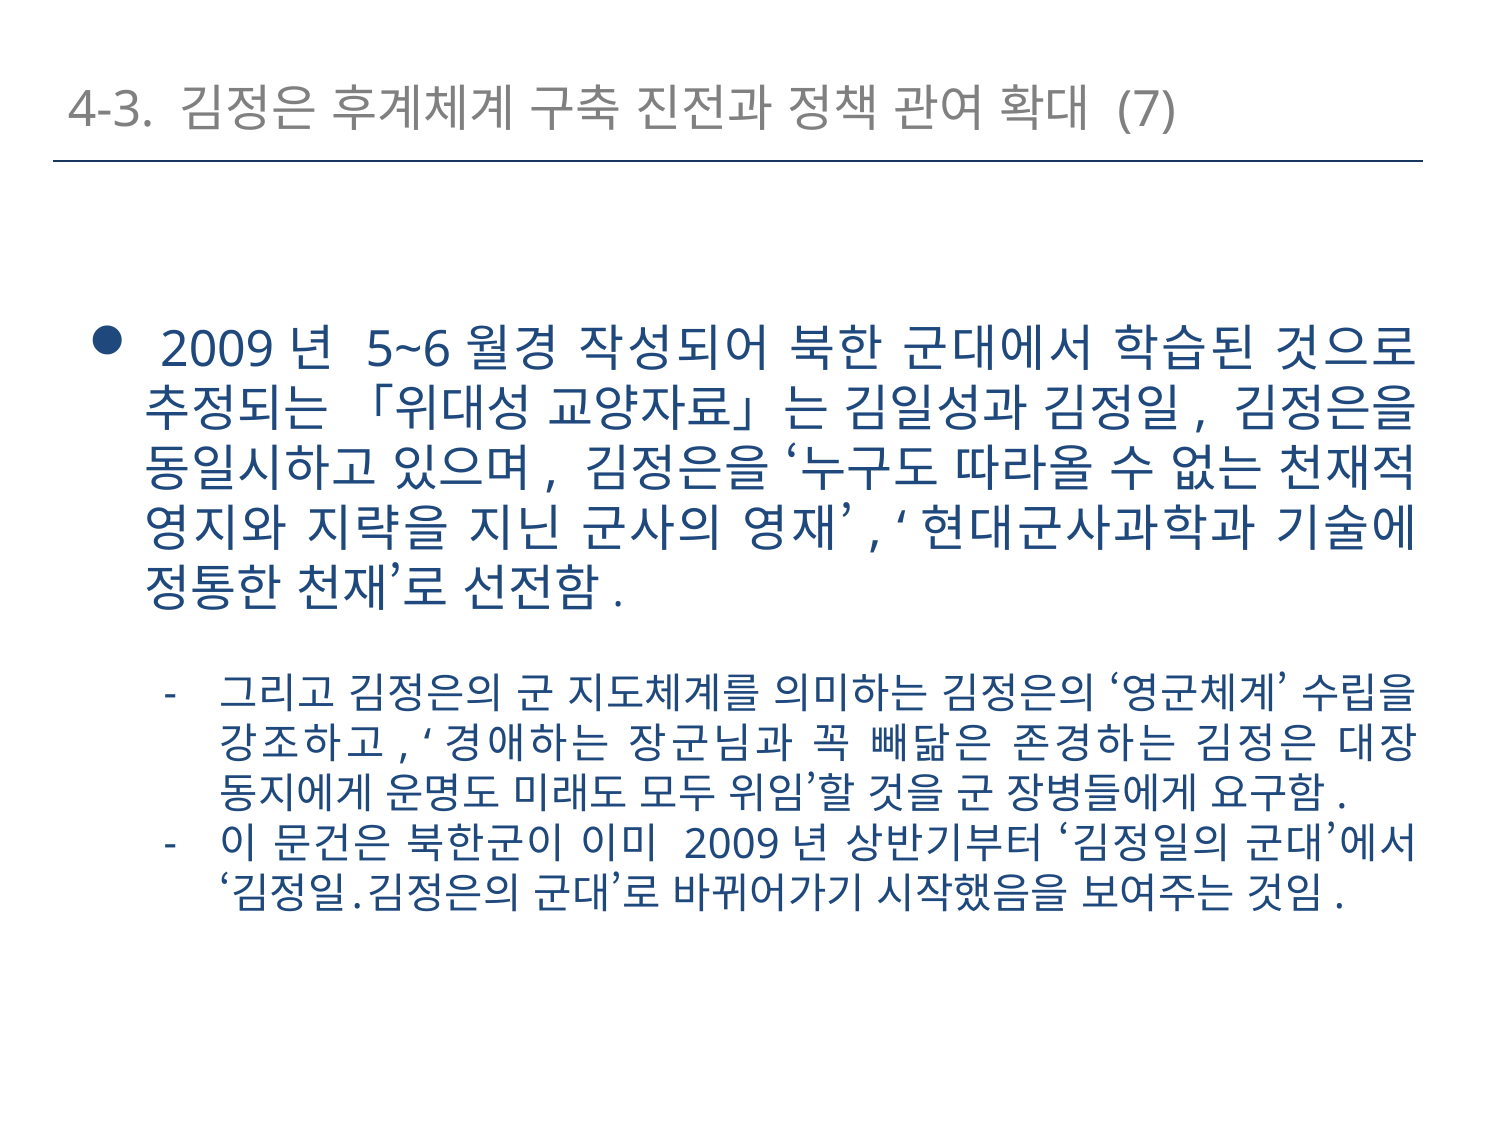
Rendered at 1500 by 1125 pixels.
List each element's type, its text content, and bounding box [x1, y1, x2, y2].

text_box 4-3. 김정은 후계체계 구축 진전과 정책 관여 확대 (7) [53, 68, 1436, 173]
text_box 2009년 5~6월경 작성되어 북한 군대에서 학습된 것으로 추정되는 「위대성 교양자료」는 김일성과 김정일, 김정은을 동일시하고 있으며, 김정은을 ‘누구도 따라올 수 없는 천재적 영지와 지략을 지닌 군사의 영재’, ‘현대군사과학과 기술에 정통한 천재’로 선전함. 그리고 김정은의 군 지도체계를 의미하는 김정은의 ‘영군체계’ 수립을 강조하고, ‘경애하는 장군님과 꼭 빼닮은 존경하는 김정은 대장 동지에게 운명도 미래도 모두 위임’할 것을 군 장병들에게 요구함. 이 문건은 북한군이 이미 2009년 상반기부터 ‘김정일의 군대’에서 ‘김정일․김정은의 군대’로 바뀌어가기 시작했음을 보여주는 것임. [58, 195, 1448, 1038]
